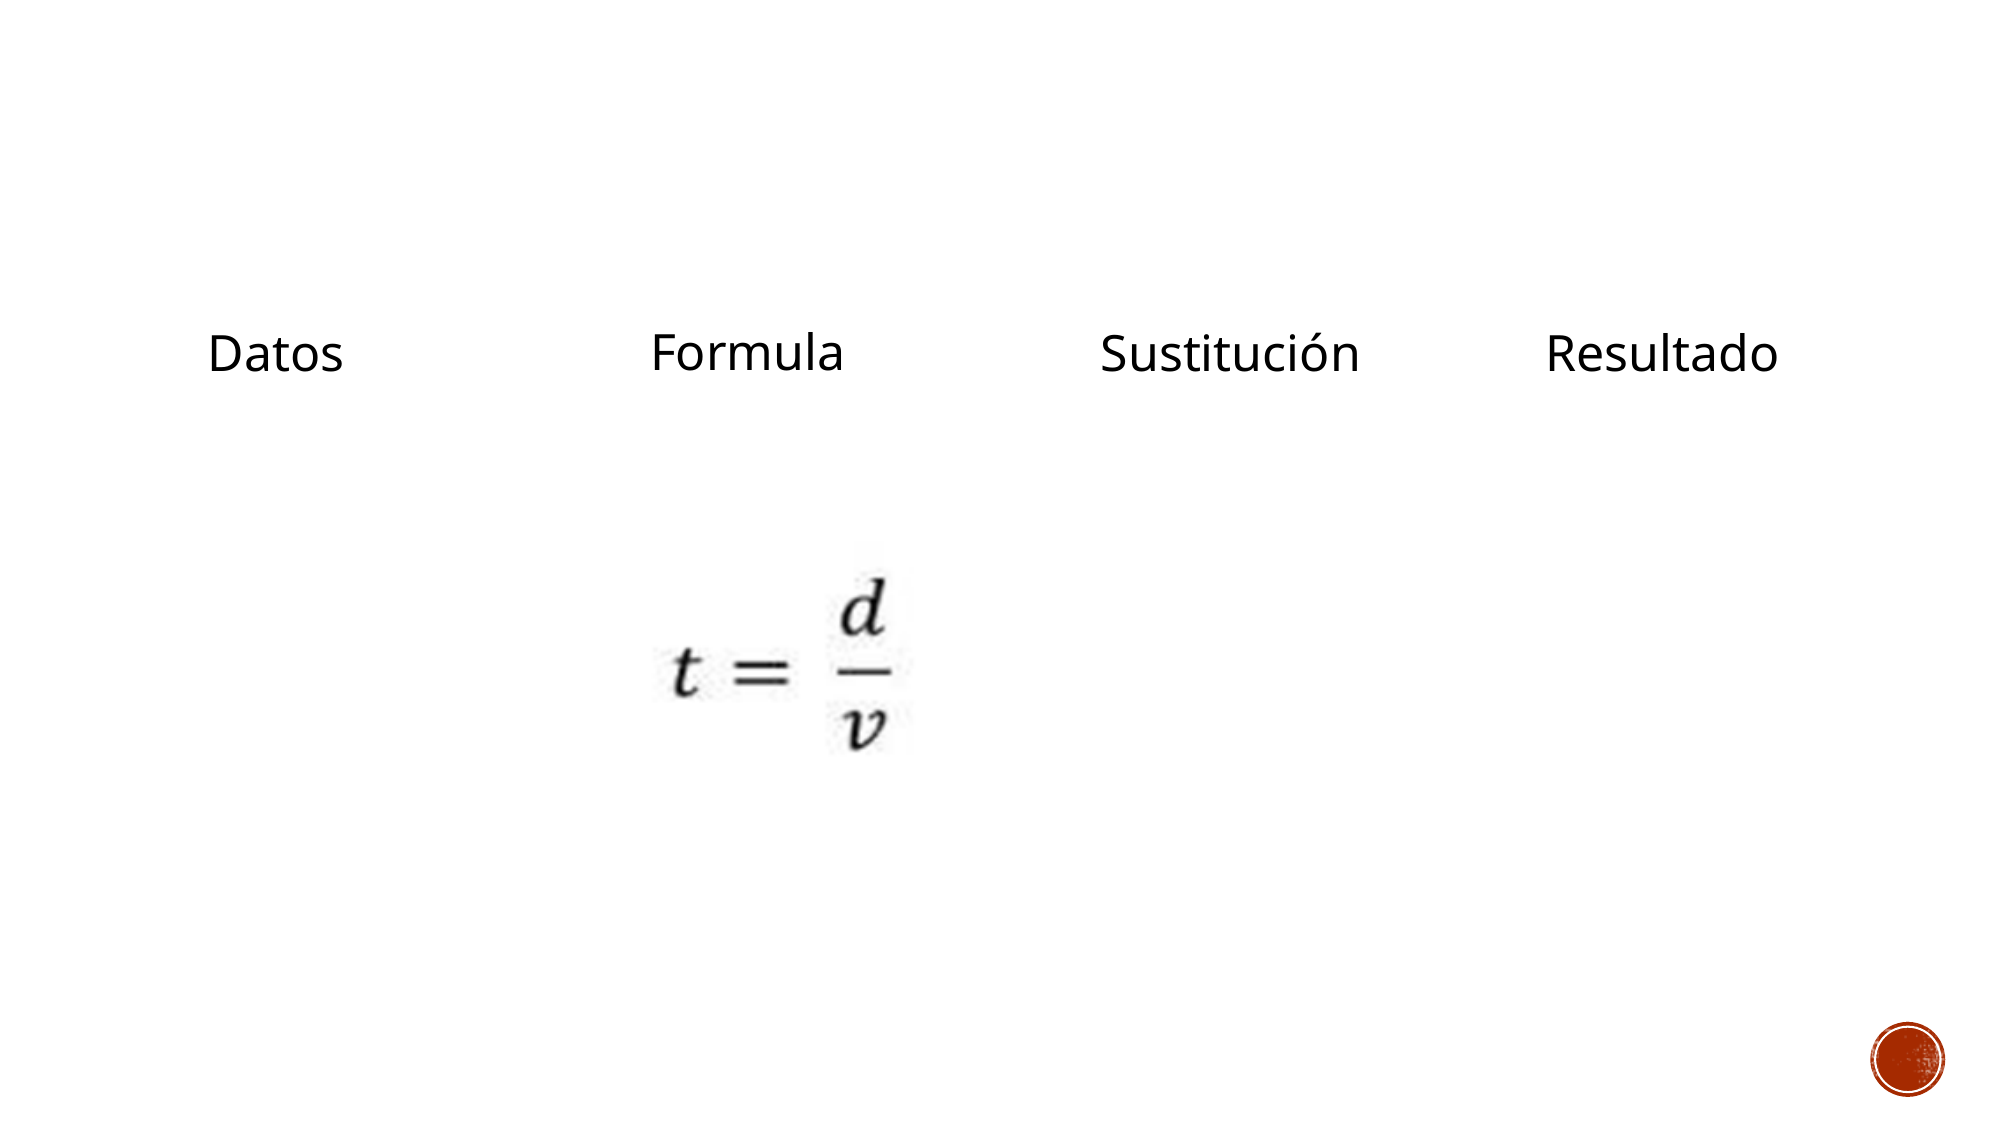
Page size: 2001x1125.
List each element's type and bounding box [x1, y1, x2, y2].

picture [626, 536, 958, 784]
text_box [85, 313, 1825, 390]
